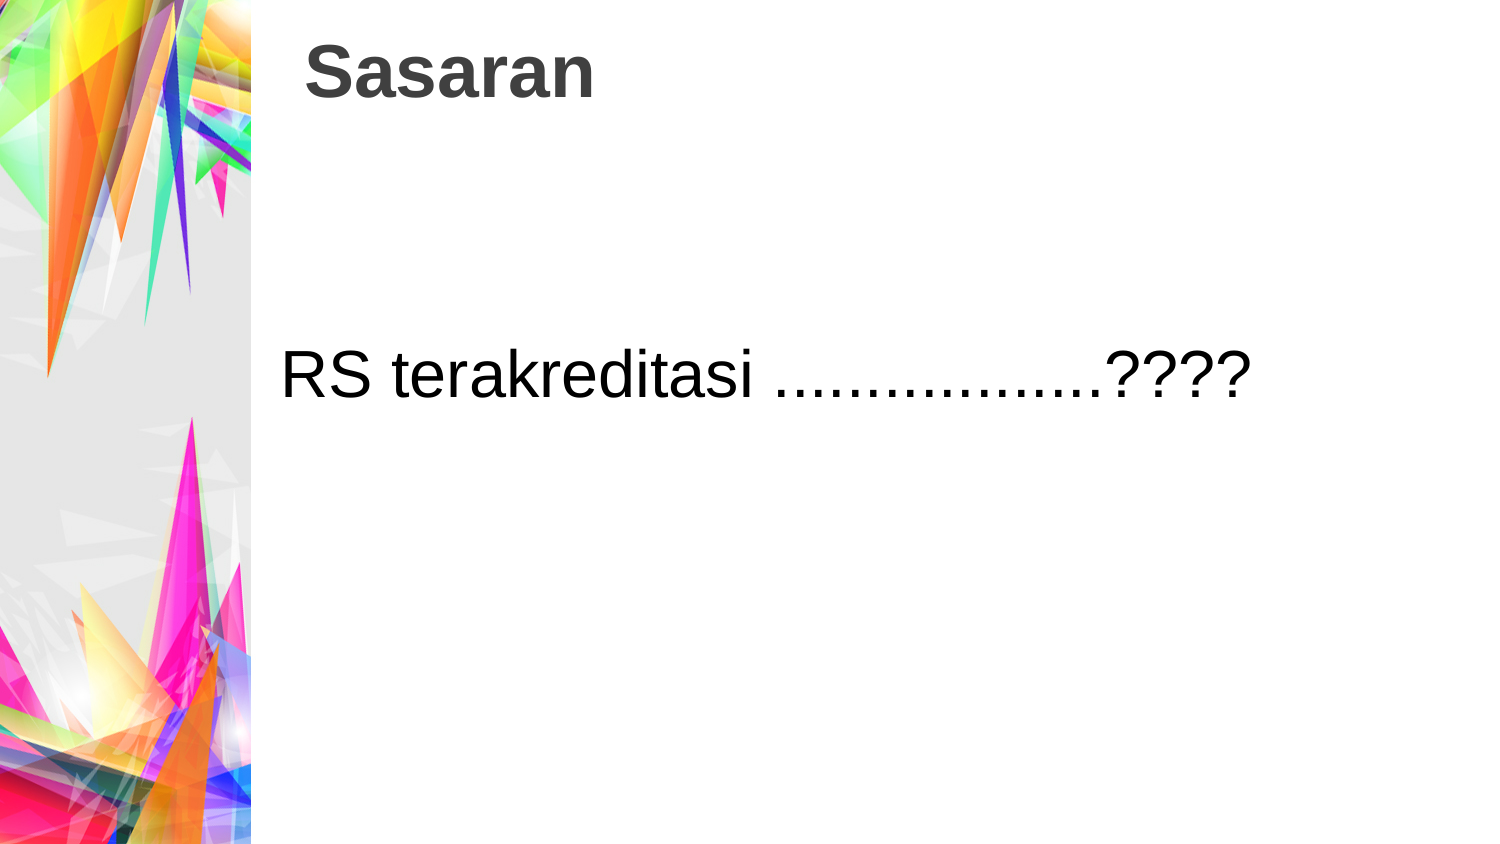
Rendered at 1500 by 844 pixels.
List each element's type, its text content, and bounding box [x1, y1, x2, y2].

text_box RS terakreditasi ..................???? [265, 323, 1424, 419]
title Sasaran [289, 4, 1500, 132]
picture [0, 0, 1500, 844]
